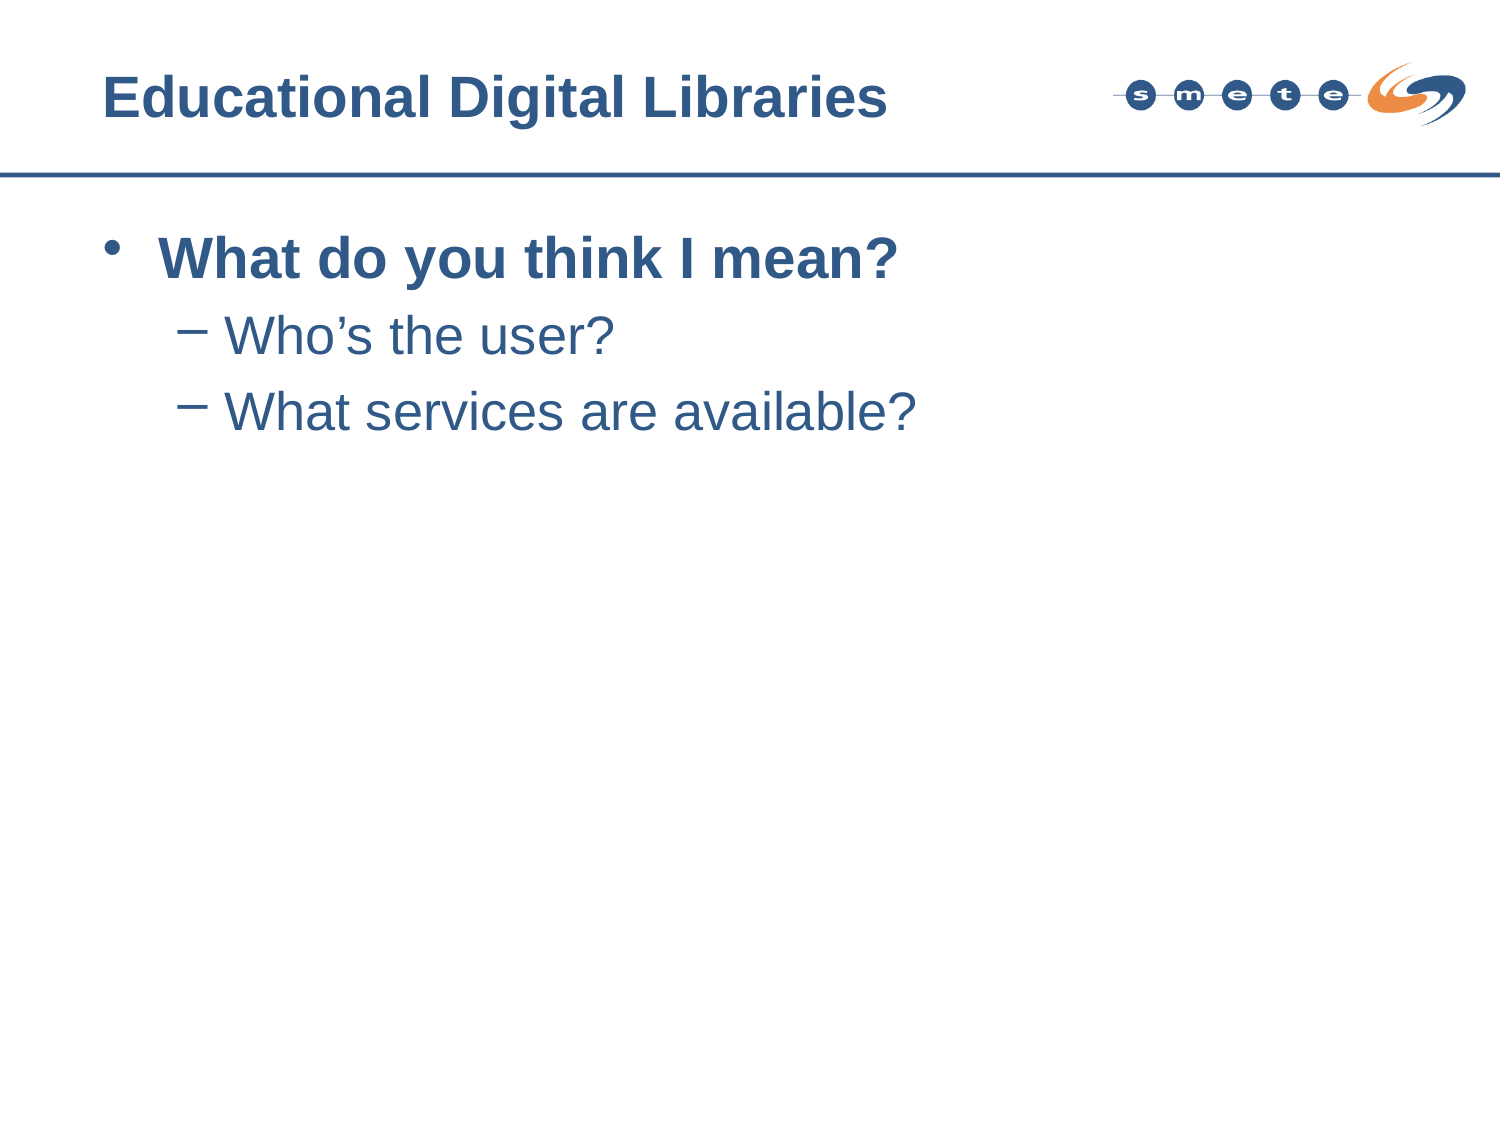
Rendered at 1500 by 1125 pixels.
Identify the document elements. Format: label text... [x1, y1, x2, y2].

list What do you think I mean? Who’s the user? What services are available? [87, 212, 1438, 1050]
picture [1112, 62, 1476, 126]
title Educational Digital Libraries [87, 37, 1100, 150]
